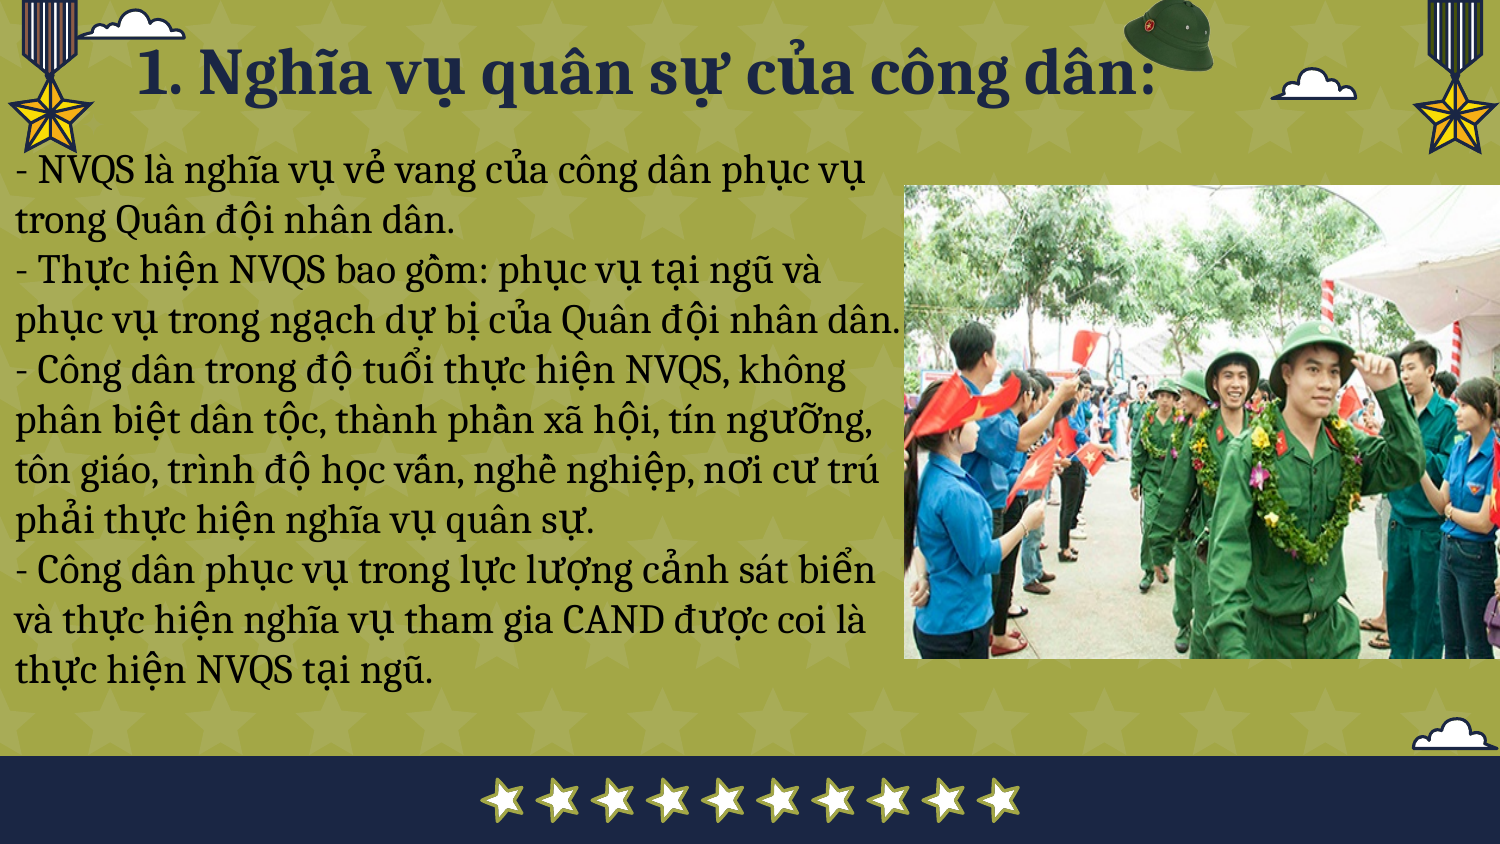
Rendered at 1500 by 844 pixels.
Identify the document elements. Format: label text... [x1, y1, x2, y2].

title 1. Nghĩa vụ quân sự của công dân: [123, 20, 1387, 115]
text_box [1269, 66, 1358, 101]
picture [904, 185, 1500, 659]
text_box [10, 0, 91, 151]
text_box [1411, 716, 1500, 751]
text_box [1415, 0, 1496, 152]
picture [1117, 0, 1233, 85]
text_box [75, 8, 187, 40]
text_box - NVQS là nghĩa vụ vẻ vang của công dân phục vụ trong Quân đội nhân dân. - Thực hiện NVQS bao gồm: phục vụ tại ngũ và phục vụ trong ngạch dự bị của Quân đội nhân dân. - Công dân trong độ tuổi thực hiện NVQS, không phân biệt dân tộc, thành phần xã hội, tín ngưỡng, tôn giáo, trình độ học vấn, nghề nghiệp, nơi cư trú phải thực hiện nghĩa vụ quân sự. - Công dân phục vụ trong lực lượng cảnh sát biển và thực hiện nghĩa vụ tham gia CAND được coi là thực hiện NVQS tại ngũ. [0, 134, 935, 700]
